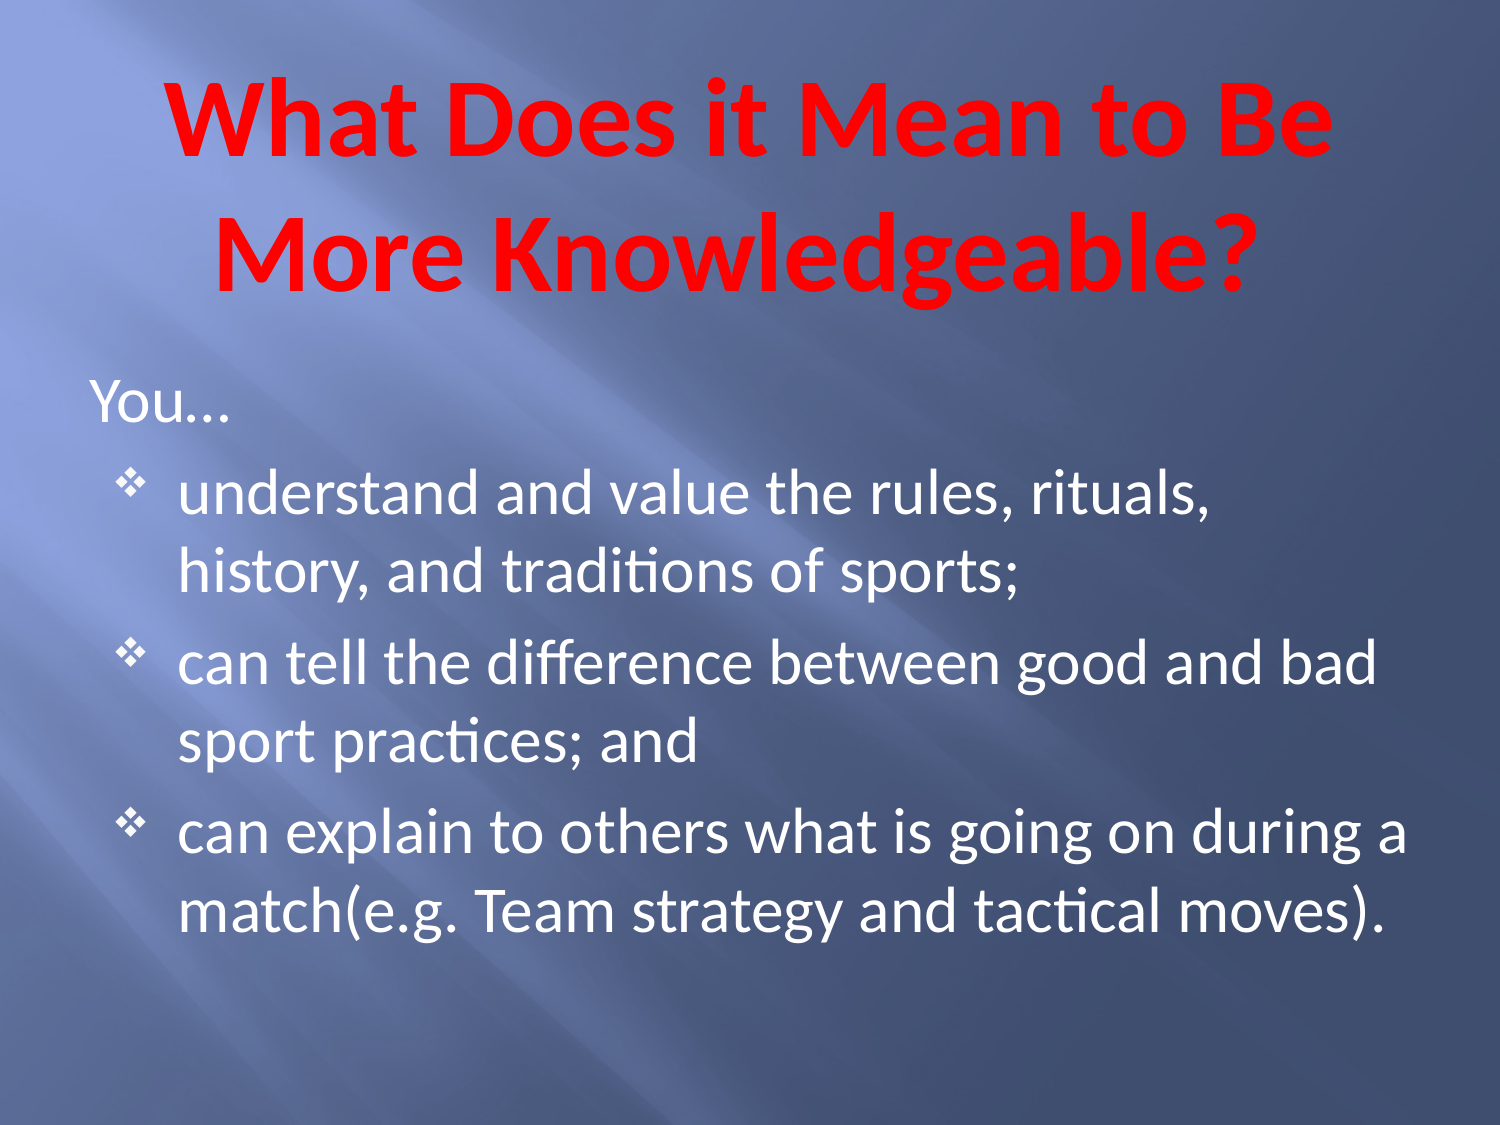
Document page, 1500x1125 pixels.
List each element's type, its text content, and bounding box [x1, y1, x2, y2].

title What Does it Mean to Be More Knowledgeable? [75, 45, 1425, 313]
list You… understand and value the rules, rituals, history, and traditions of sports; can tell the difference between good and bad sport practices; and can explain to others what is going on during a match(e.g. Team strategy and tactical moves). [75, 350, 1425, 1035]
